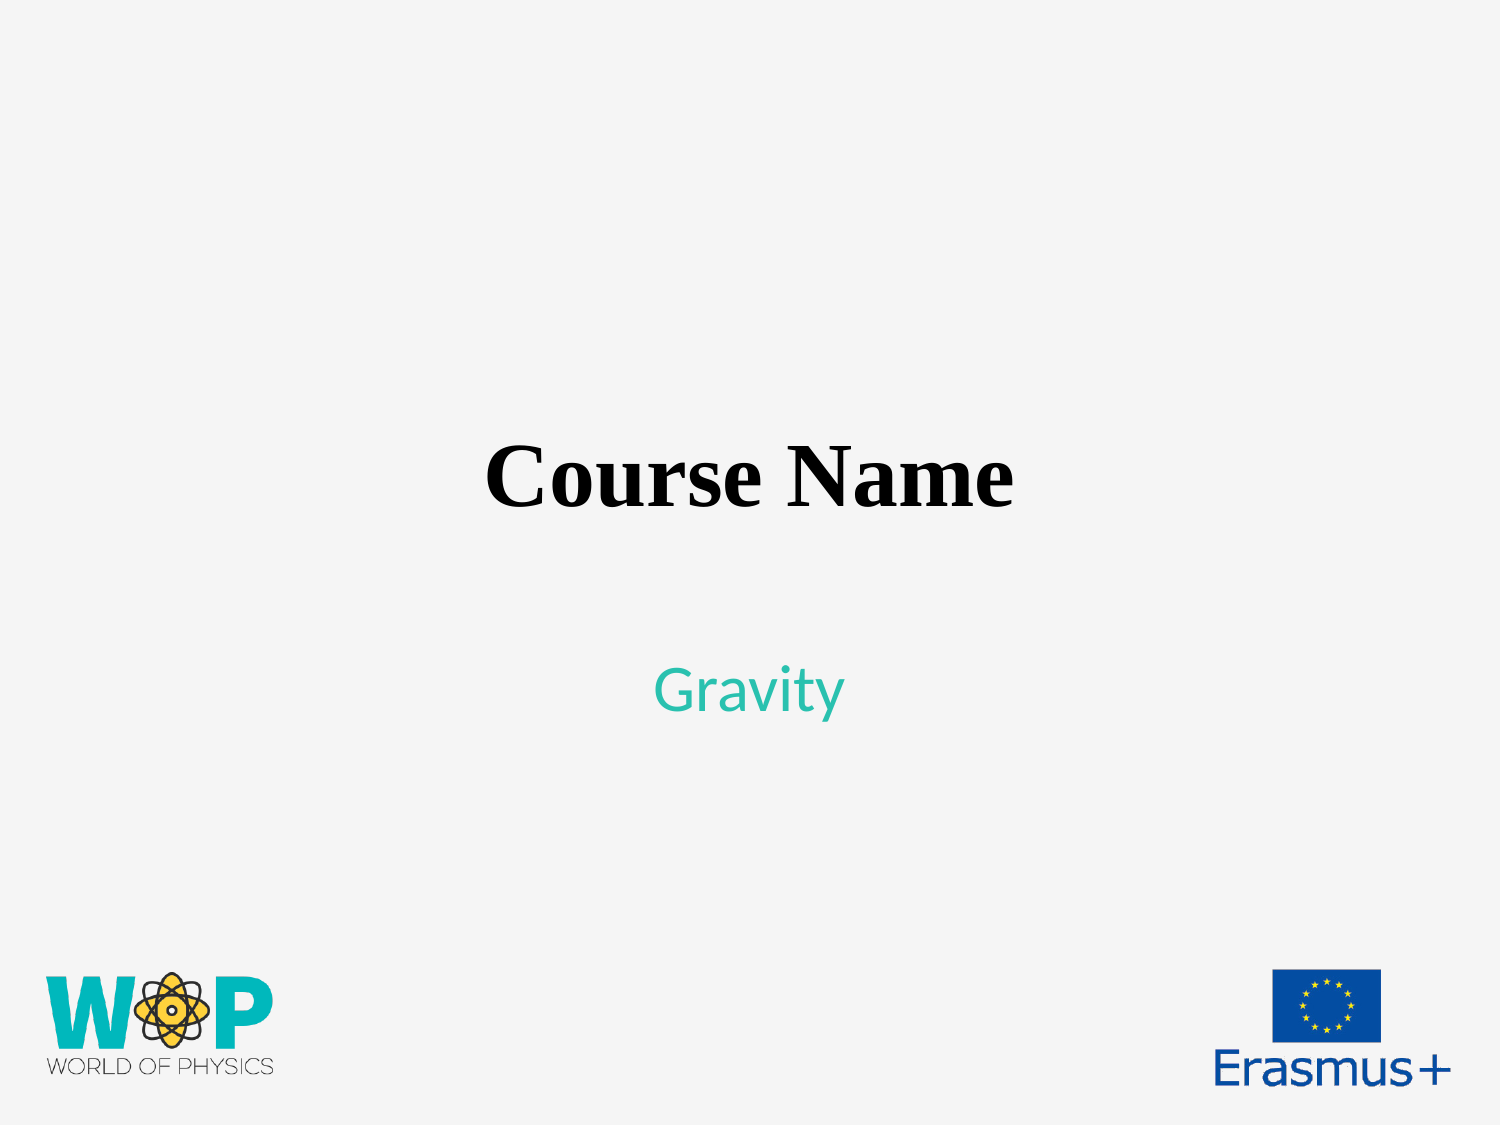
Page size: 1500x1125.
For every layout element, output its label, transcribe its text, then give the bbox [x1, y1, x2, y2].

title Course Name [112, 349, 1388, 591]
subtitle Gravity [225, 637, 1275, 925]
picture [46, 972, 274, 1076]
picture [1206, 948, 1455, 1089]
